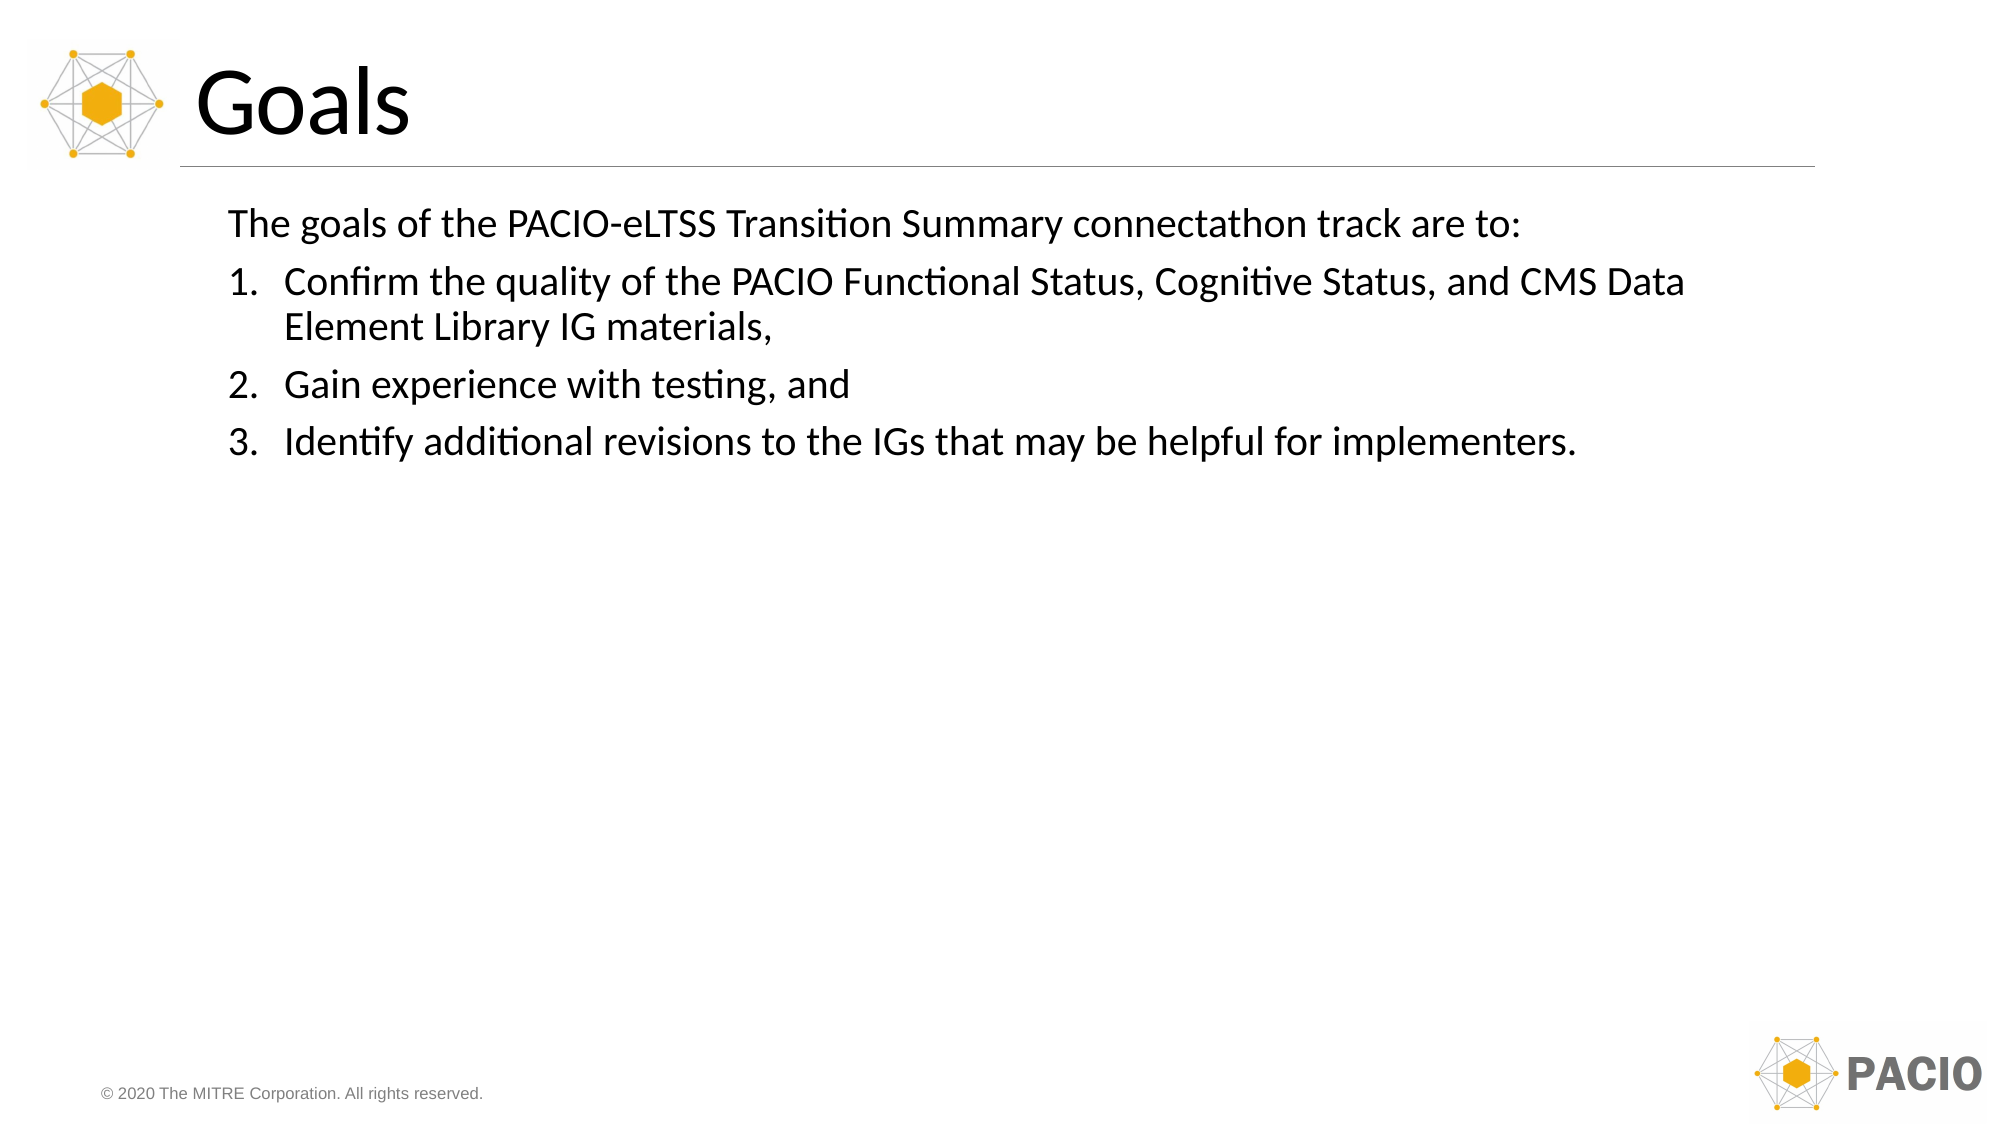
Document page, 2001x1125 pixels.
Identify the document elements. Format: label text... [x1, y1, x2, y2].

picture [27, 39, 180, 170]
title Goals [180, 47, 1830, 163]
list The goals of the PACIO-eLTSS Transition Summary connectathon track are to: Confirm the quality of the PACIO Functional Status, Cognitive Status, and CMS Data Element Library IG materials, Gain experience with testing, and Identify additional revisions to the IGs that may be helpful for implementers. [180, 194, 1830, 963]
picture [1749, 1021, 1987, 1124]
